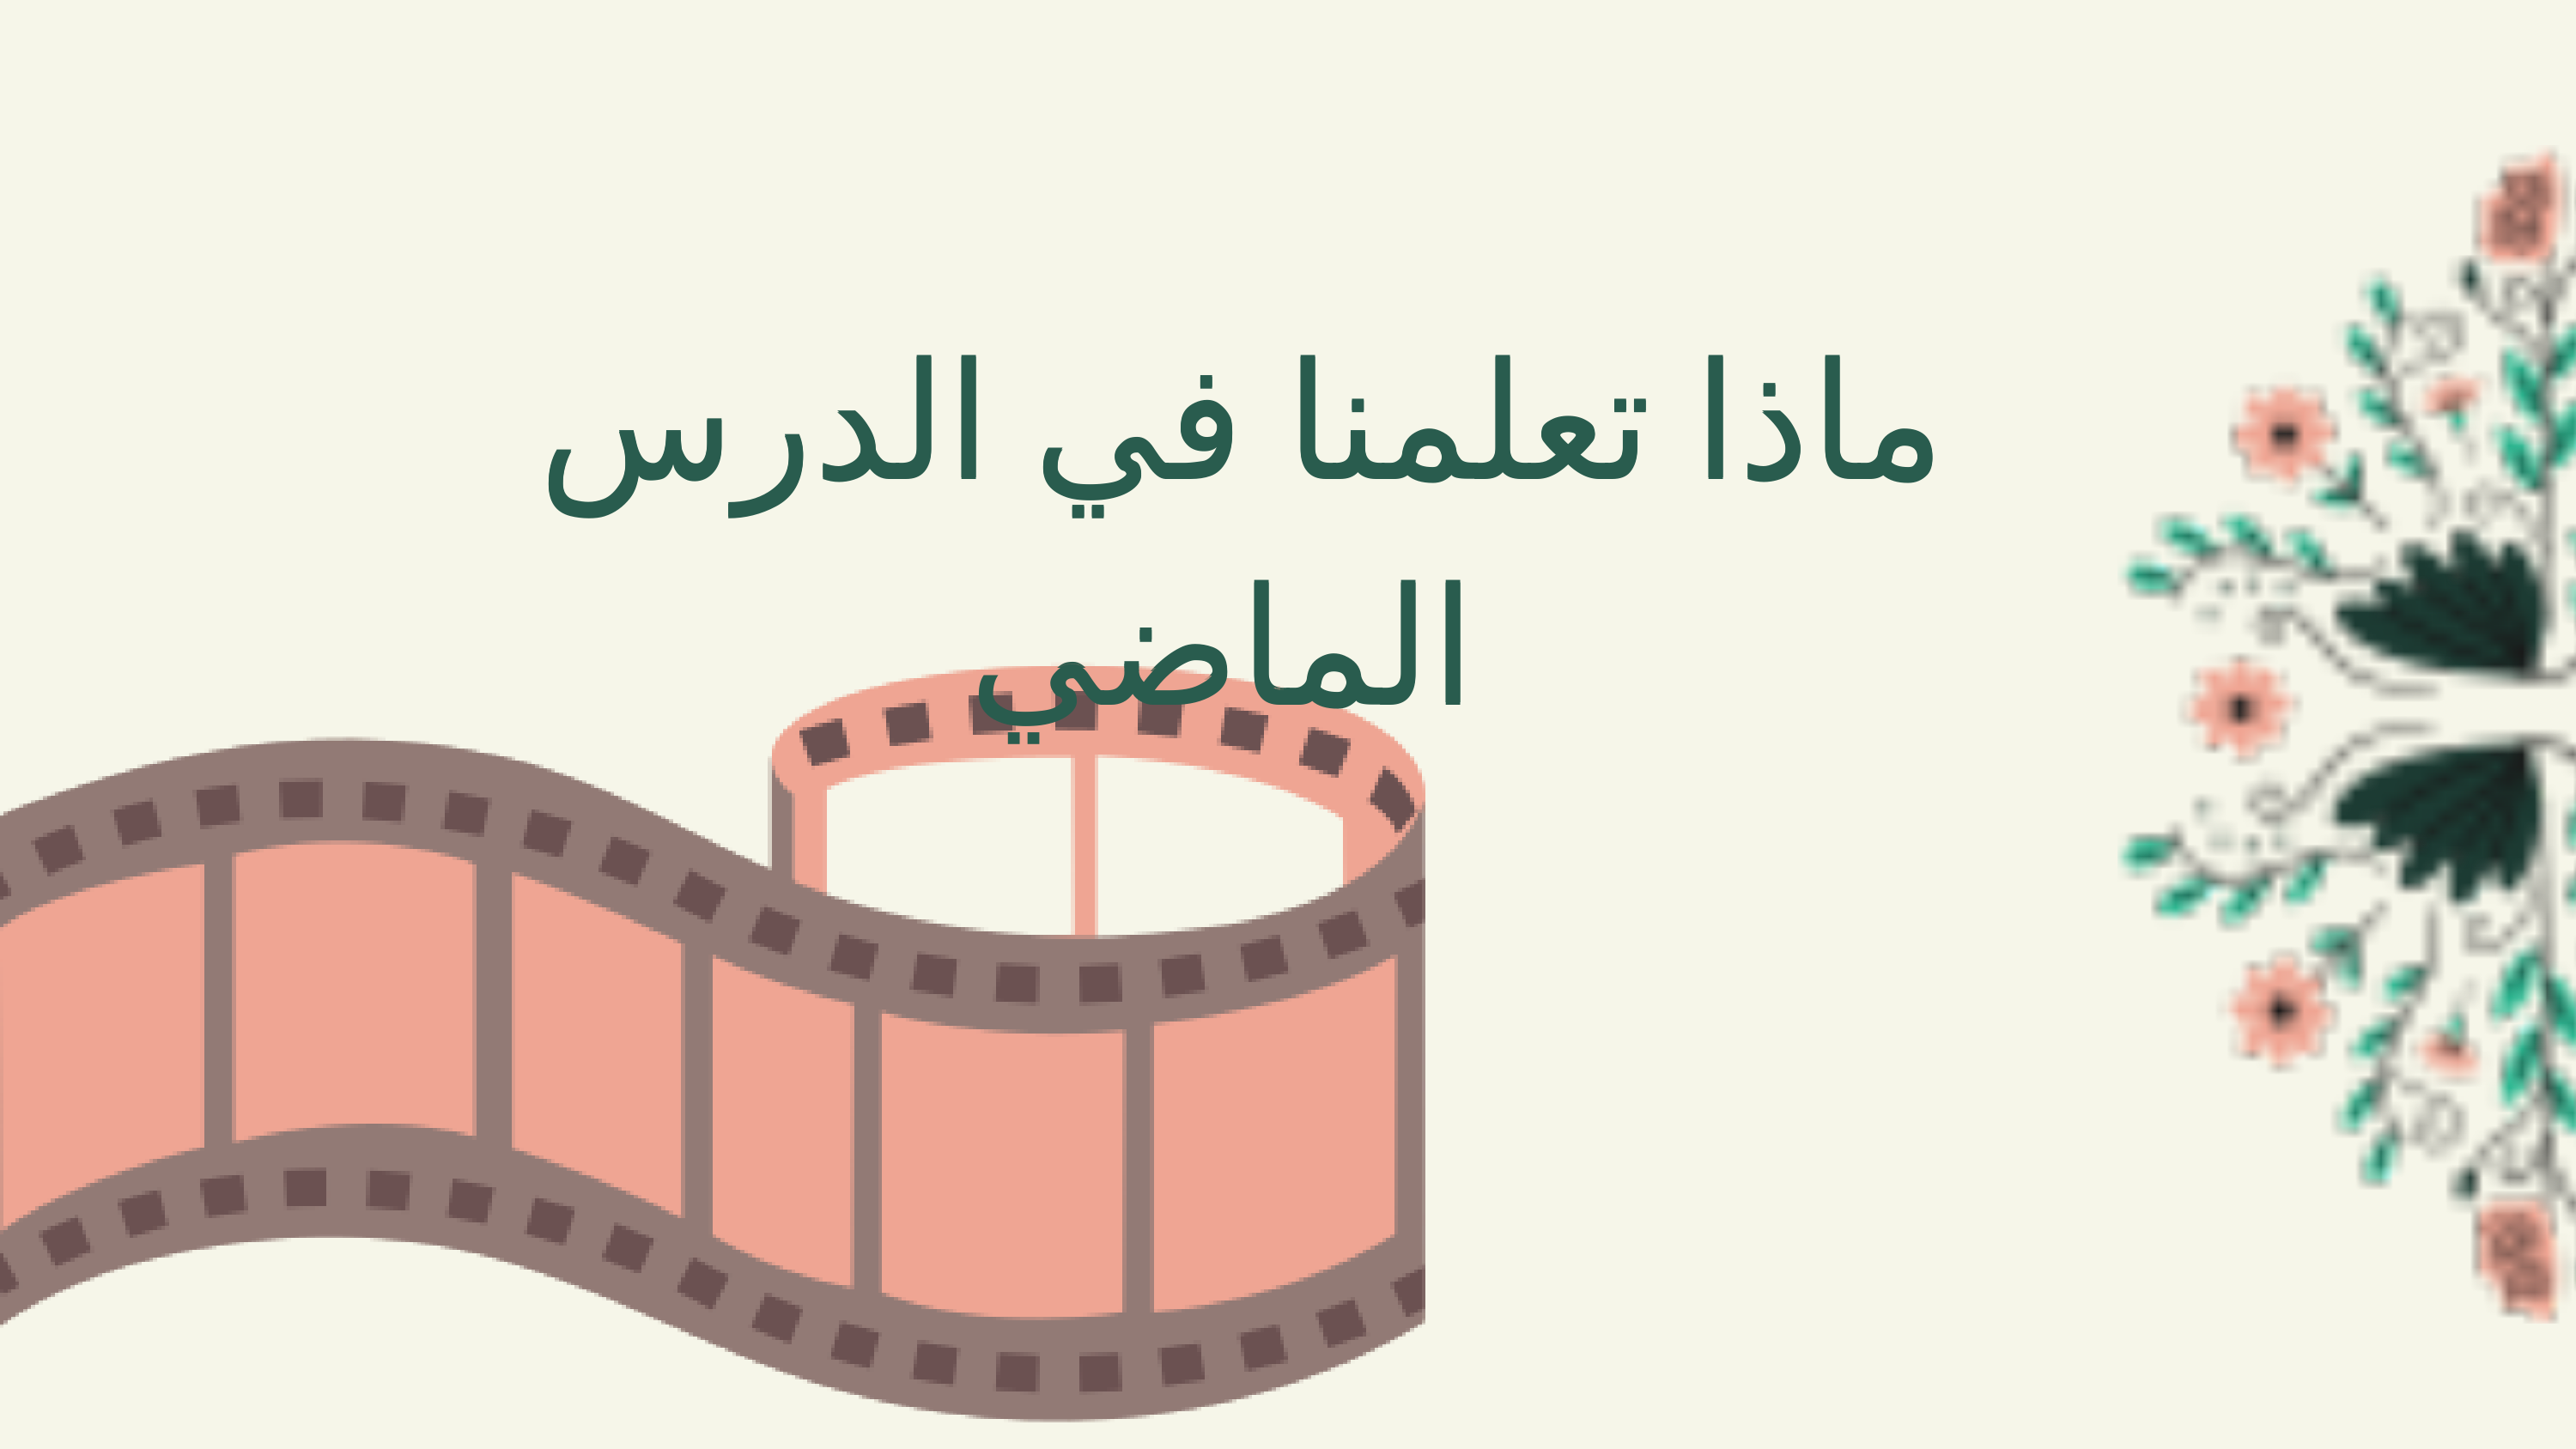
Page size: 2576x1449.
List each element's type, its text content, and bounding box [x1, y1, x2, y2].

picture [1797, 151, 2576, 1319]
text_box ماذا تعلمنا في الدرس الماضي [321, 286, 2165, 737]
picture [0, 651, 1481, 1449]
